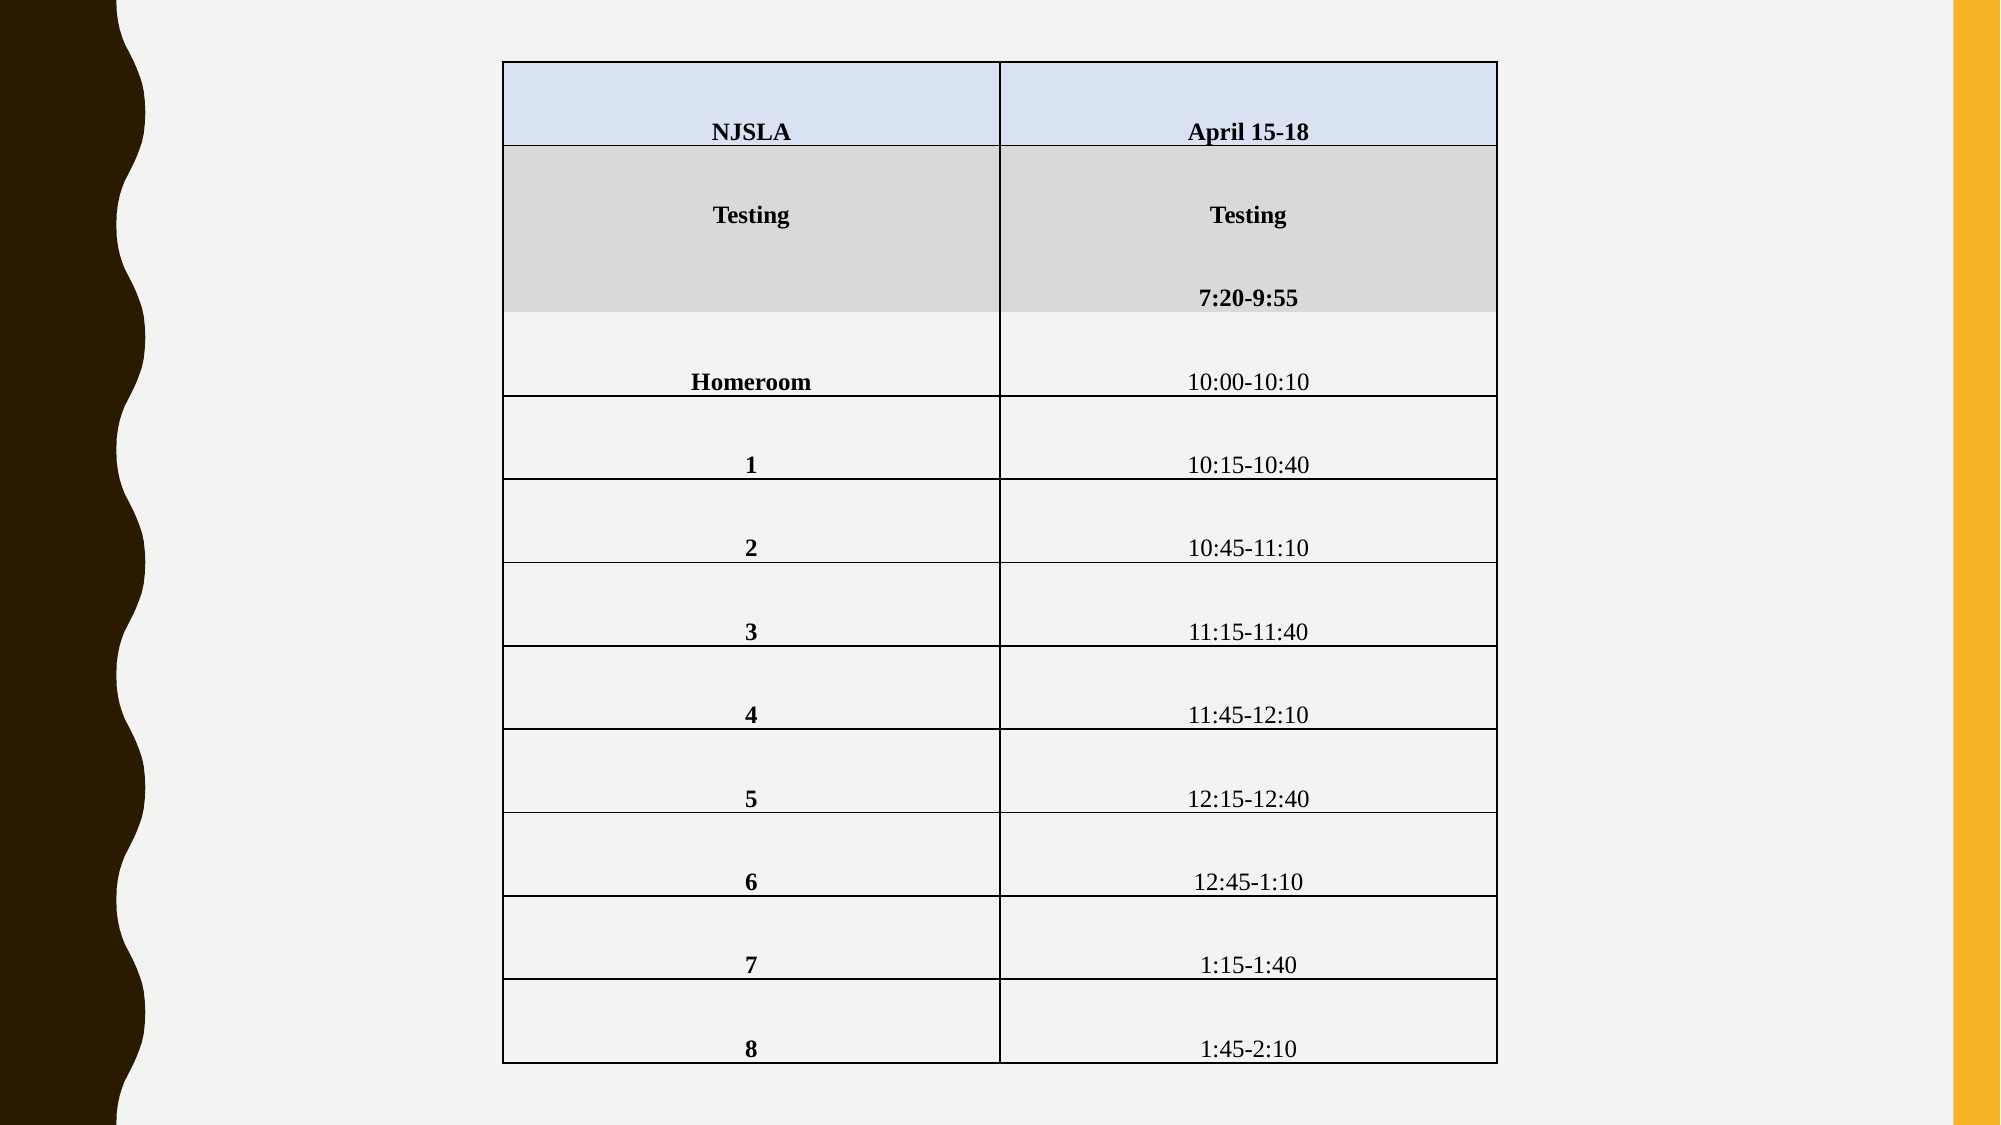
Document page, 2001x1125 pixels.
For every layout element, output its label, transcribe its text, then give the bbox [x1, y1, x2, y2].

table_cell 7:20-9:55 [1001, 229, 1496, 312]
table_cell 1:15-1:40 [1001, 897, 1496, 978]
table_cell 12:45-1:10 [1001, 813, 1496, 895]
table_cell Testing [504, 146, 999, 229]
table_header NJSLA [504, 63, 999, 145]
table_cell Homeroom [504, 312, 999, 395]
table_header April 15-18 [1001, 63, 1496, 145]
table_cell 4 [504, 647, 999, 728]
table_cell 1 [504, 397, 999, 478]
table_cell 10:45-11:10 [1001, 480, 1496, 562]
table_cell Testing [1001, 146, 1496, 229]
table_cell 7 [504, 897, 999, 978]
table_cell 11:45-12:10 [1001, 647, 1496, 728]
table_cell 10:15-10:40 [1001, 397, 1496, 478]
table_cell 5 [504, 730, 999, 812]
table_cell 12:15-12:40 [1001, 730, 1496, 812]
table_cell 8 [504, 980, 999, 1062]
table_cell [504, 229, 999, 312]
table_cell 10:00-10:10 [1001, 312, 1496, 395]
table_cell 3 [504, 563, 999, 645]
table_cell 11:15-11:40 [1001, 563, 1496, 645]
table_cell 6 [504, 813, 999, 895]
table_cell 1:45-2:10 [1001, 980, 1496, 1062]
table_cell 2 [504, 480, 999, 562]
